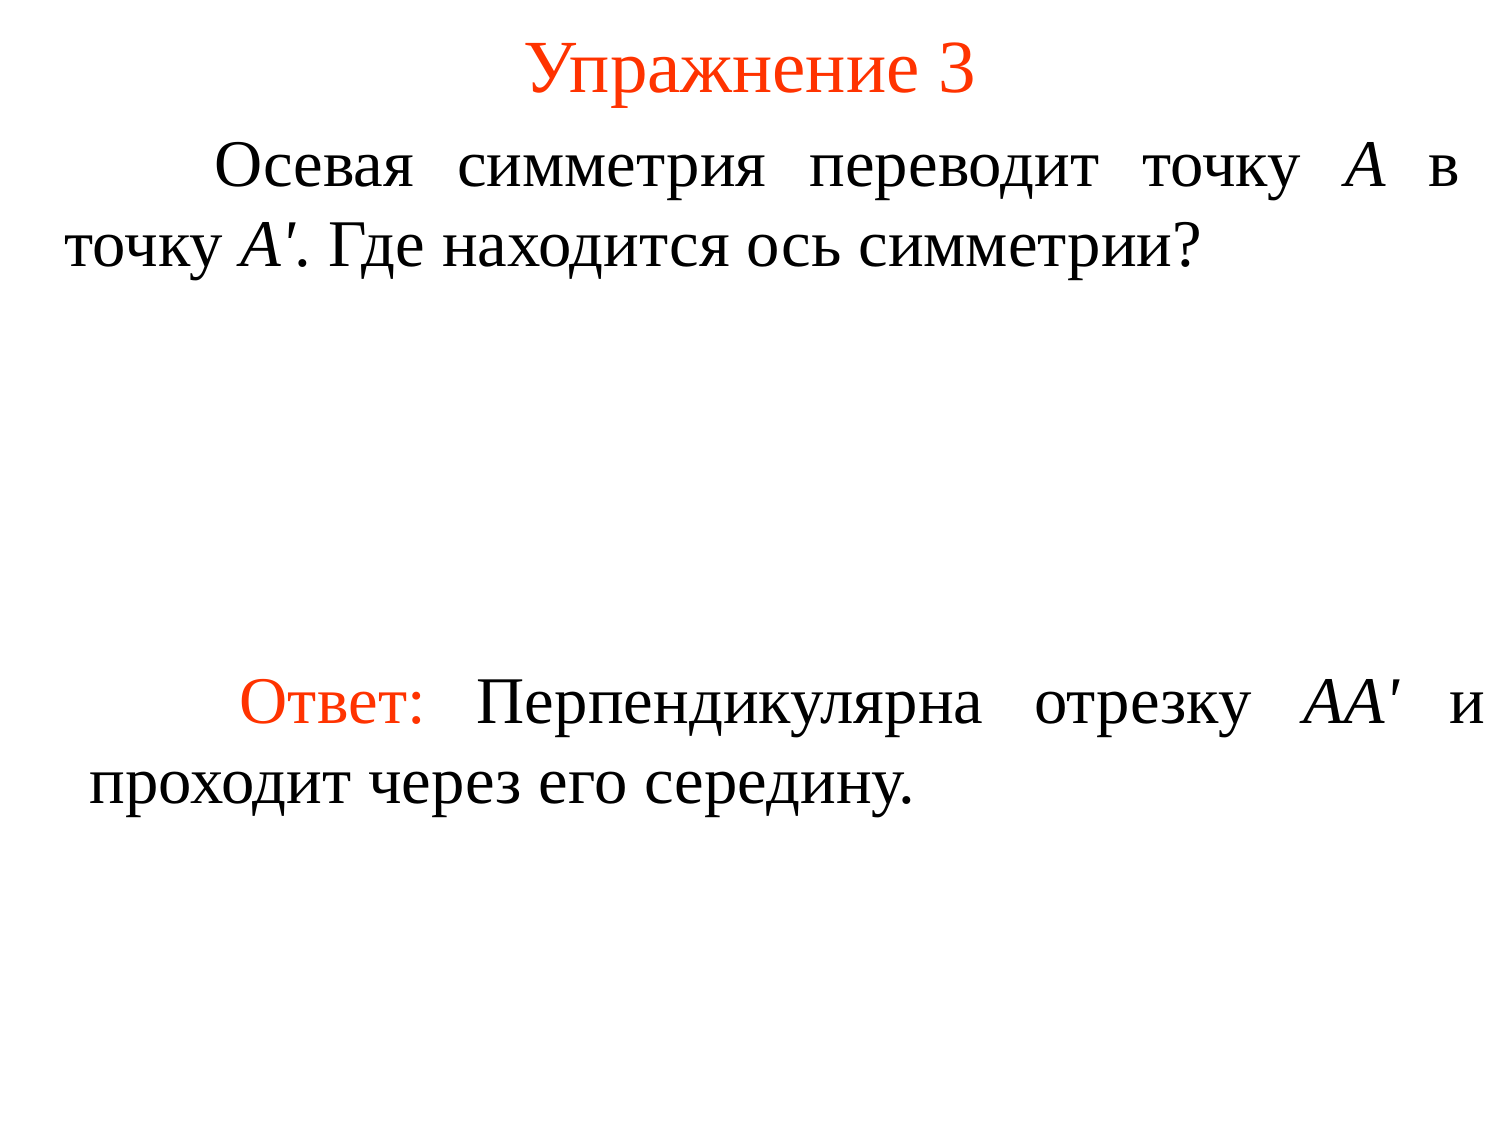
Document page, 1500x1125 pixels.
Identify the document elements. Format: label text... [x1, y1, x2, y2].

title Упражнение 3 [112, 24, 1388, 100]
text_box Осевая симметрия переводит точку А в точку А'. Где находится ось симметрии? [49, 112, 1475, 288]
text_box Ответ: Перпендикулярна отрезку AA' и проходит через его середину. [74, 649, 1500, 825]
